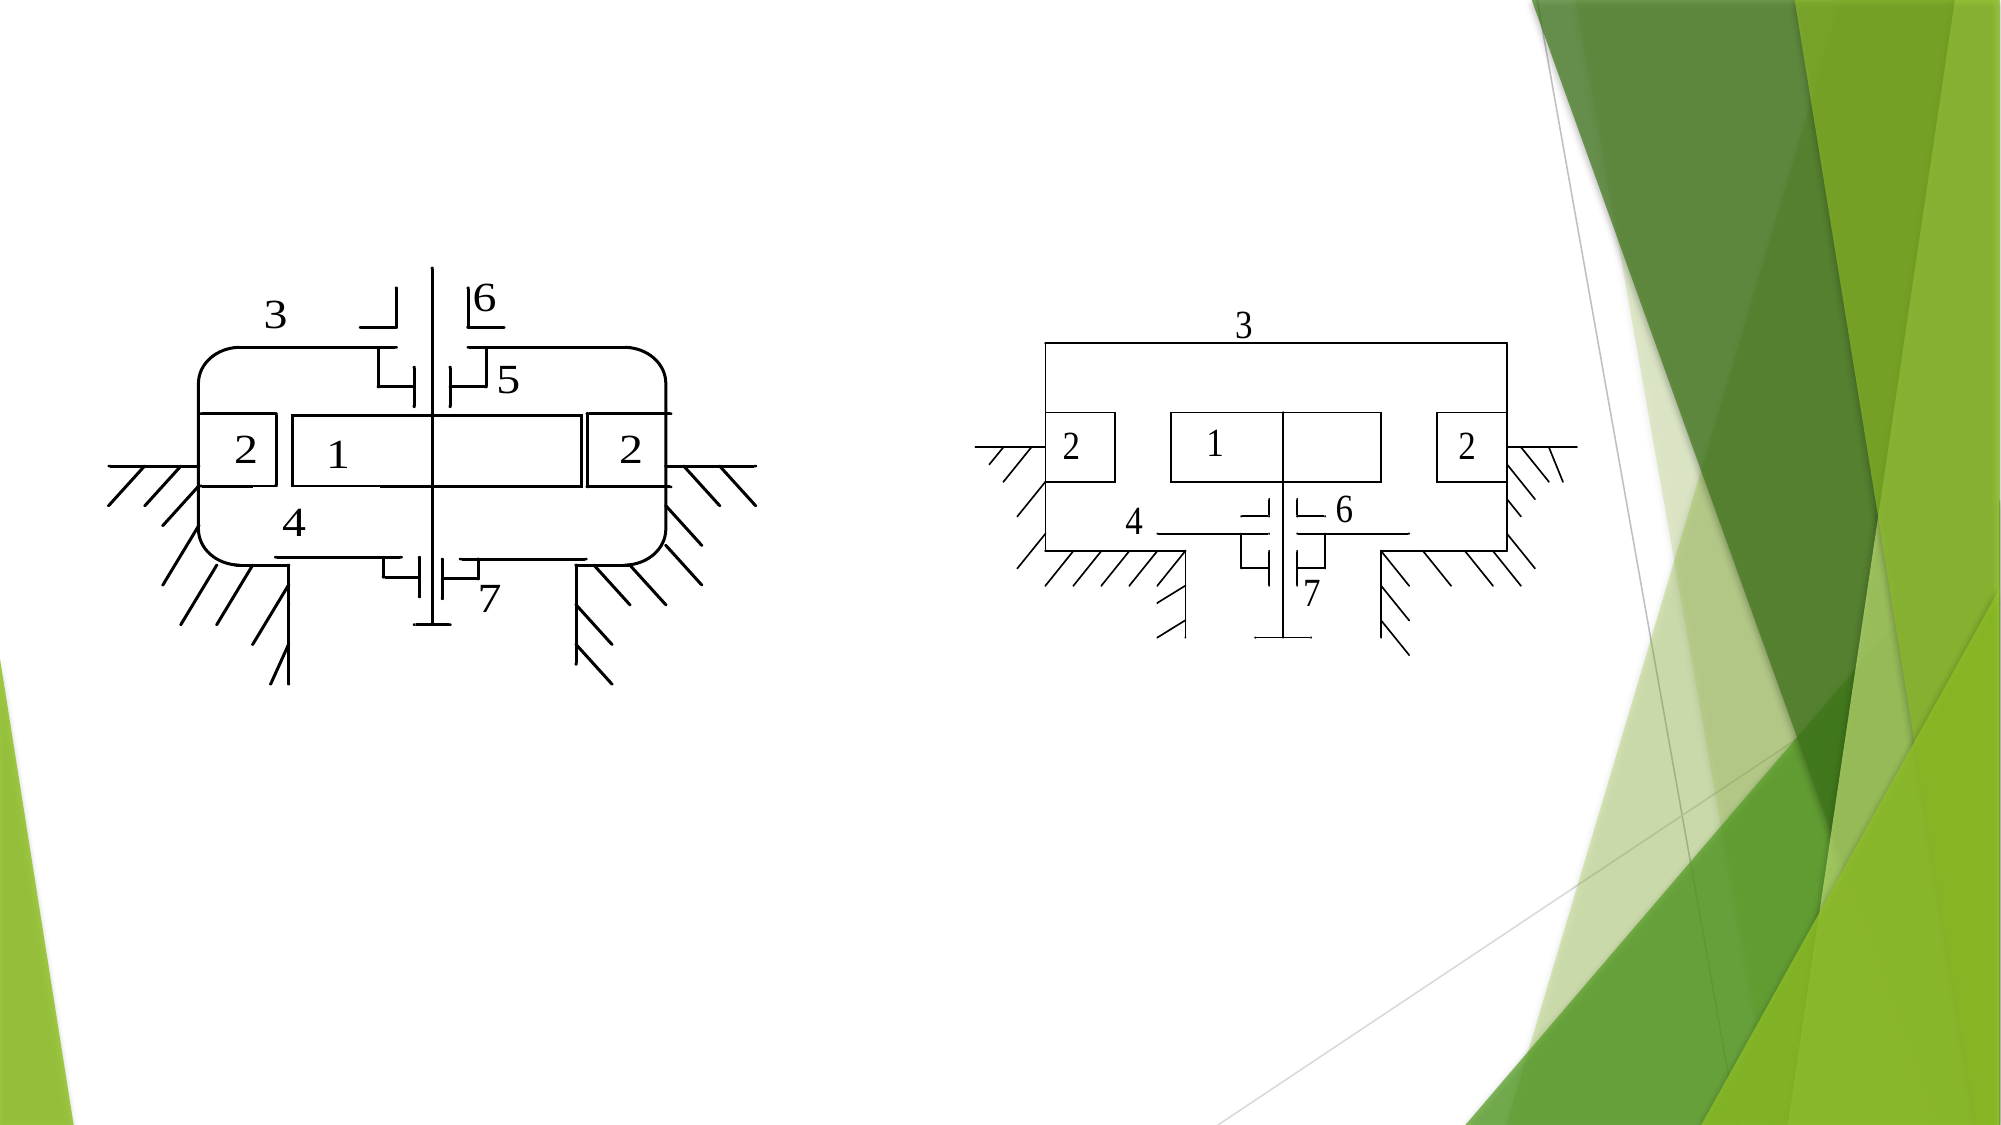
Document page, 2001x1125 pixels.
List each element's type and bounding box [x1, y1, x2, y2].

picture [963, 172, 1769, 741]
picture [89, 172, 942, 717]
